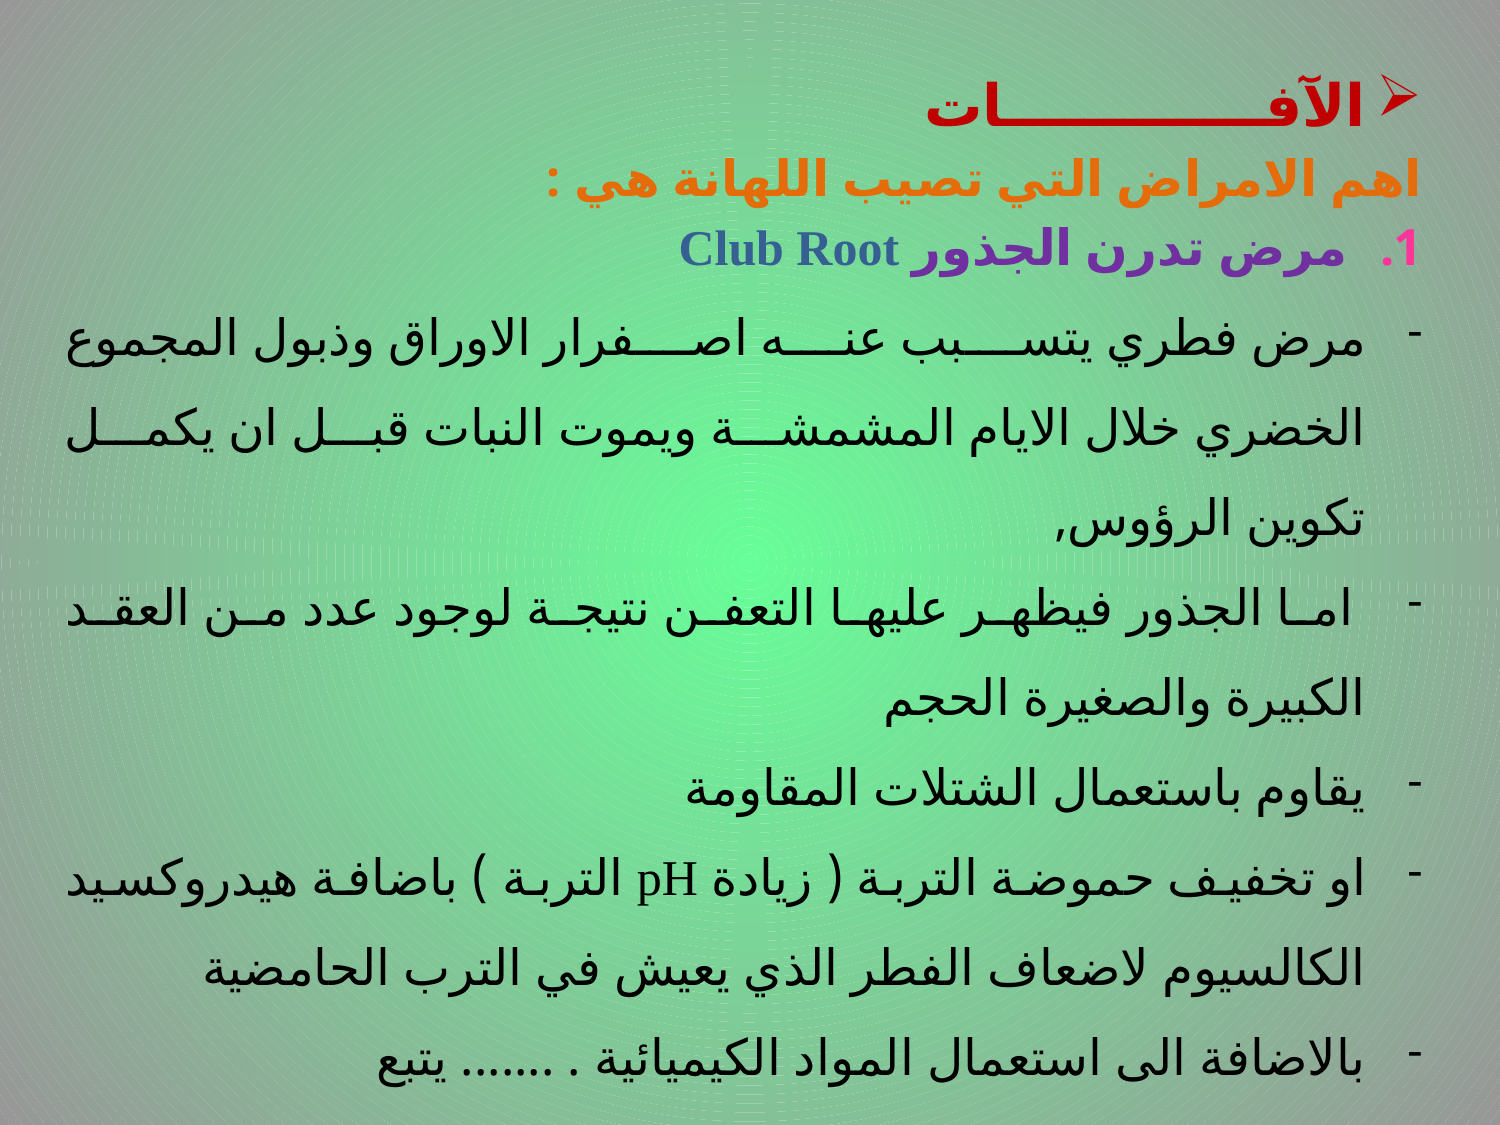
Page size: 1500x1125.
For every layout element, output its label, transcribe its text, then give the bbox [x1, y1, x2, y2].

title . [75, 45, 1425, 50]
list الآفـــــــــــــات اهم الامراض التي تصيب اللهانة هي : مرض تدرن الجذور Club Root مرض فطري يتسبب عنه اصفرار الاوراق وذبول المجموع الخضري خلال الايام المشمشة ويموت النبات قبل ان يكمل تكوين الرؤوس, اما الجذور فيظهر عليها التعفن نتيجة لوجود عدد من العقد الكبيرة والصغيرة الحجم يقاوم باستعمال الشتلات المقاومة او تخفيف حموضة التربة ( زيادة pH التربة ) باضافة هيدروكسيد الكالسيوم لاضعاف الفطر الذي يعيش في الترب الحامضية بالاضافة الى استعمال المواد الكيميائية . ....... يتبع [50, 50, 1438, 1063]
